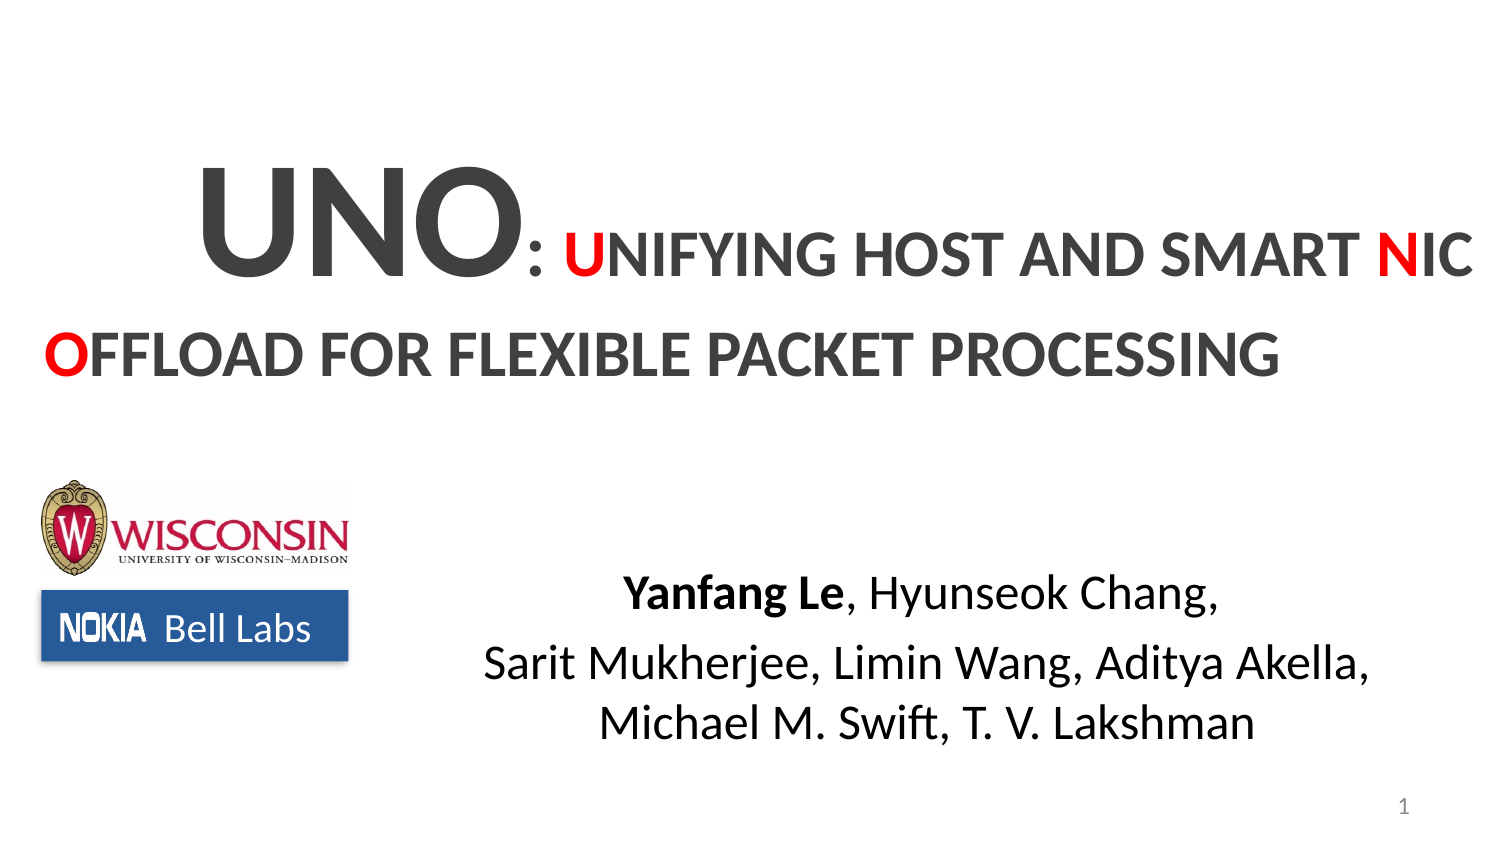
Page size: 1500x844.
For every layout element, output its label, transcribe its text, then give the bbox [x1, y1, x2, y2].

slide_number 1 [1074, 782, 1425, 827]
subtitle Yanfang Le, Hyunseok Chang, Sarit Mukherjee, Limin Wang, Aditya Akella, Michael M. Swift, T. V. Lakshman [383, 551, 1471, 775]
text_box UNO: Unifying Host and Smart NIC Offload for Flexible Packet Processing [29, 126, 1495, 374]
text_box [41, 480, 349, 662]
